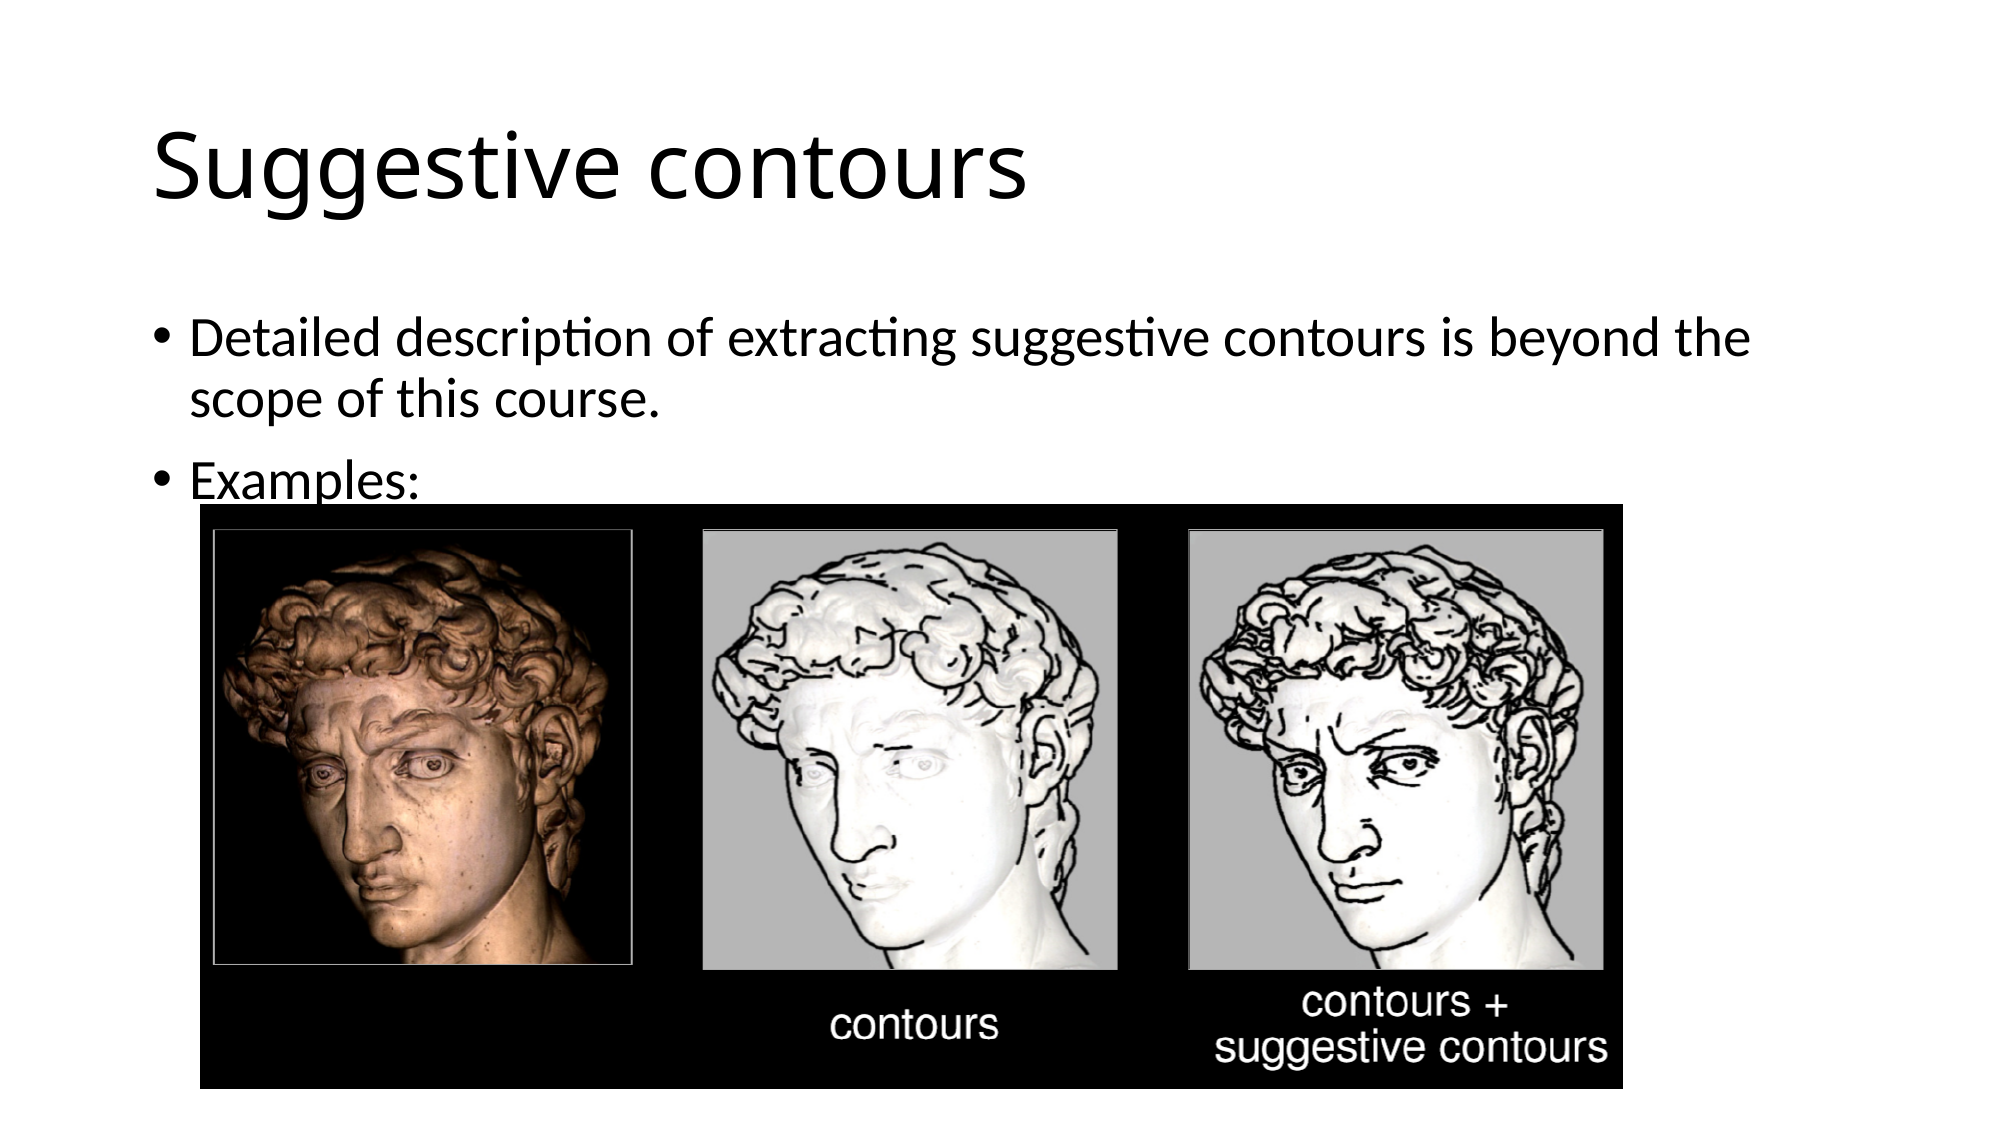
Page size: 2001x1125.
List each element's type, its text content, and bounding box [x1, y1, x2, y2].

picture [199, 504, 1623, 1089]
title Suggestive contours [137, 59, 1863, 278]
list Detailed description of extracting suggestive contours is beyond the scope of this course. Examples: [137, 299, 1863, 520]
